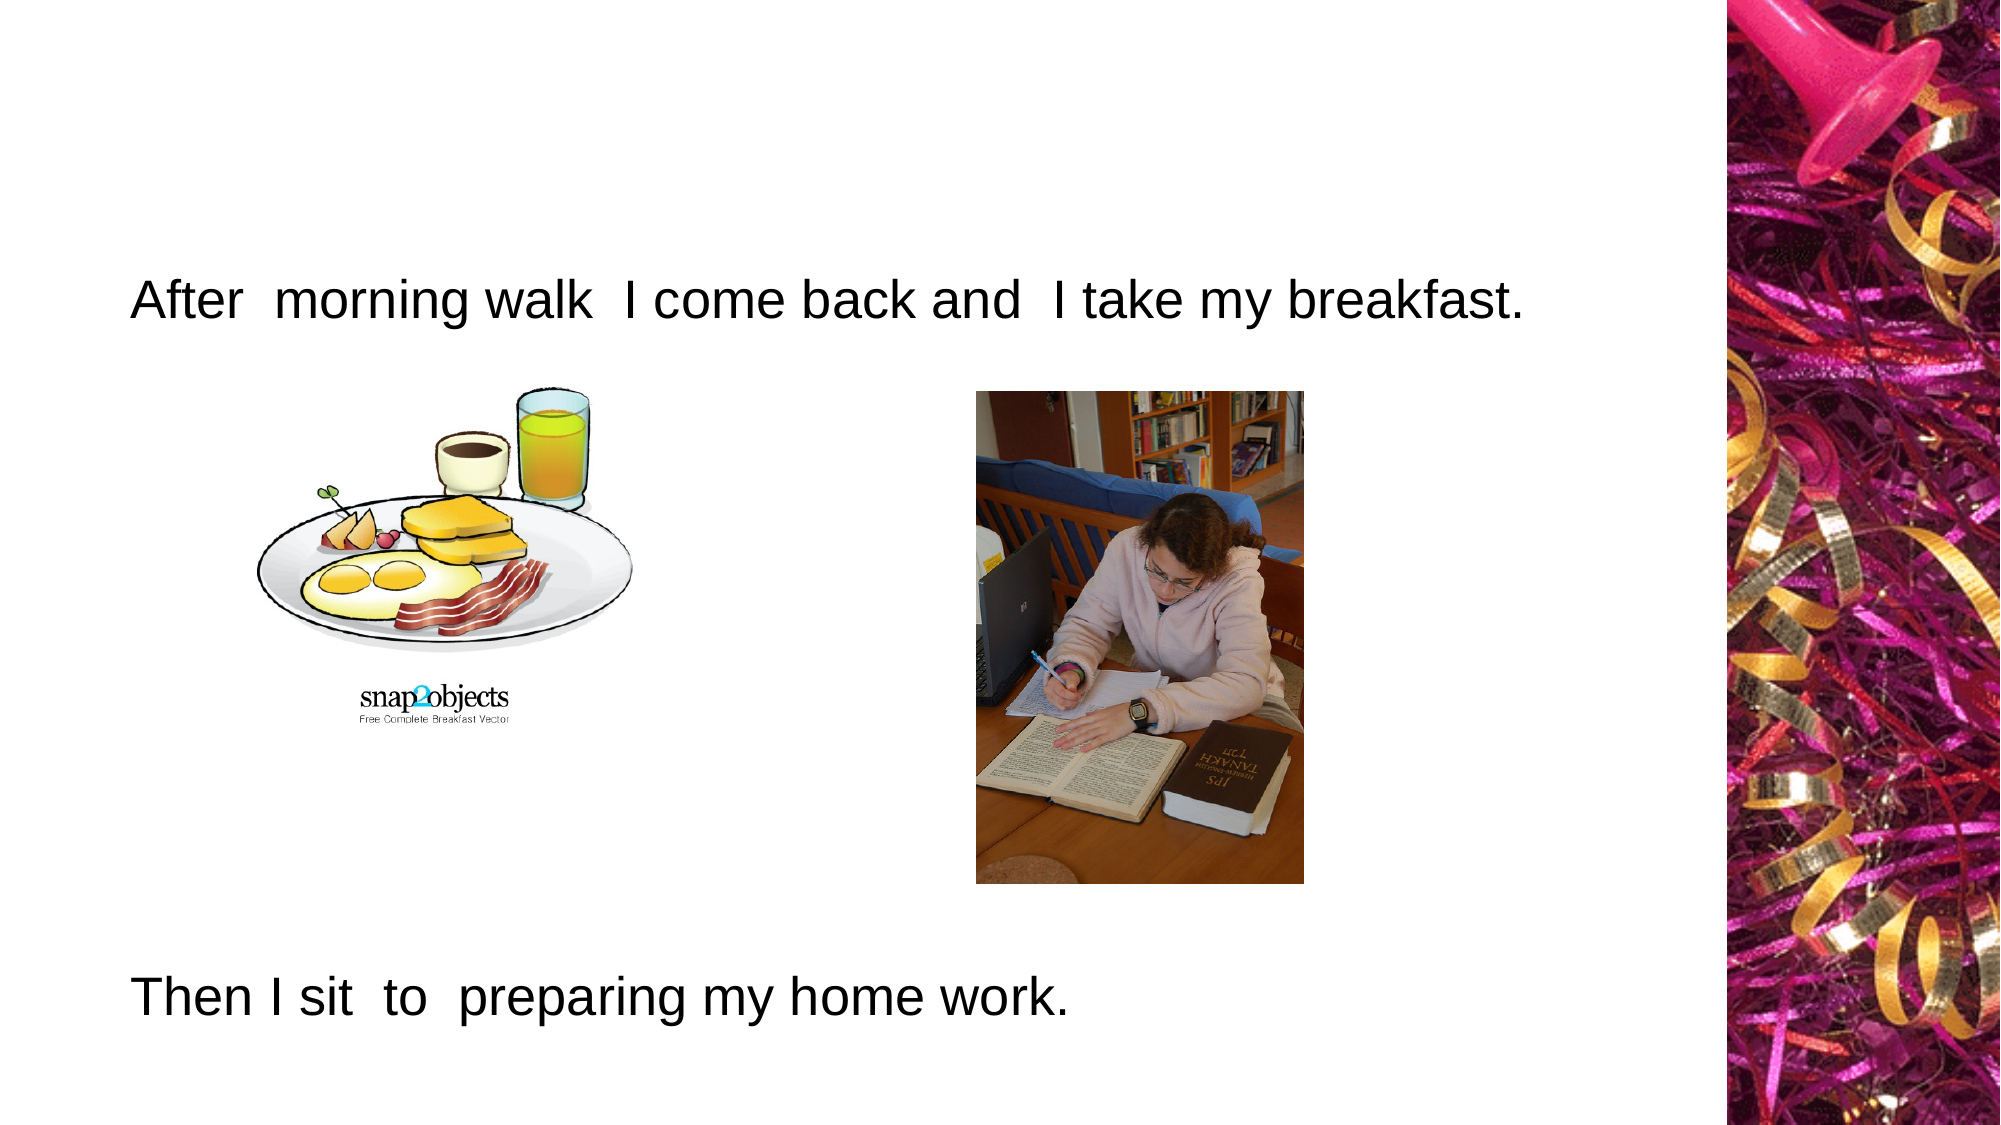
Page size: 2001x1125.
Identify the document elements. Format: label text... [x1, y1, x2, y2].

picture [256, 387, 637, 739]
picture [1727, 0, 2000, 1125]
picture [976, 390, 1305, 885]
list After morning walk I come back and I take my breakfast. Then I sit to preparing my home work. [115, 257, 1712, 1067]
